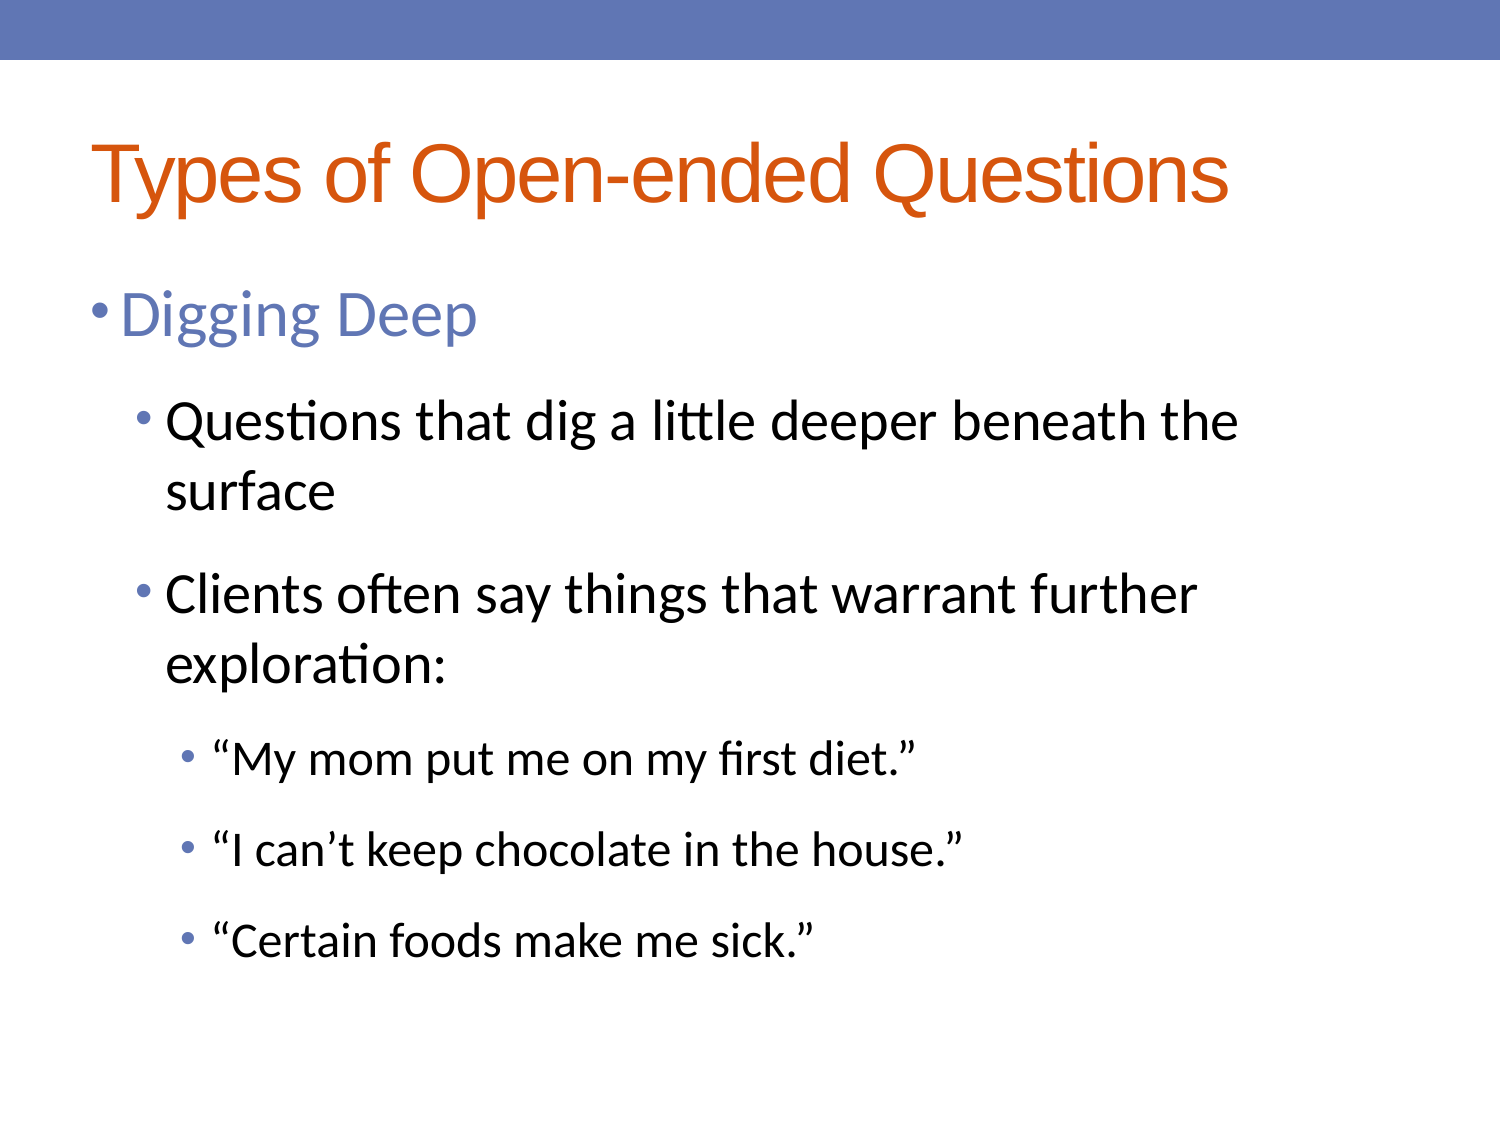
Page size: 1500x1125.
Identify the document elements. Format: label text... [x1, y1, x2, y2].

title Types of Open-ended Questions [75, 87, 1425, 250]
list Digging Deep Questions that dig a little deeper beneath the surface Clients often say things that warrant further exploration: “My mom put me on my first diet.” “I can’t keep chocolate in the house.” “Certain foods make me sick.” [75, 262, 1425, 1063]
